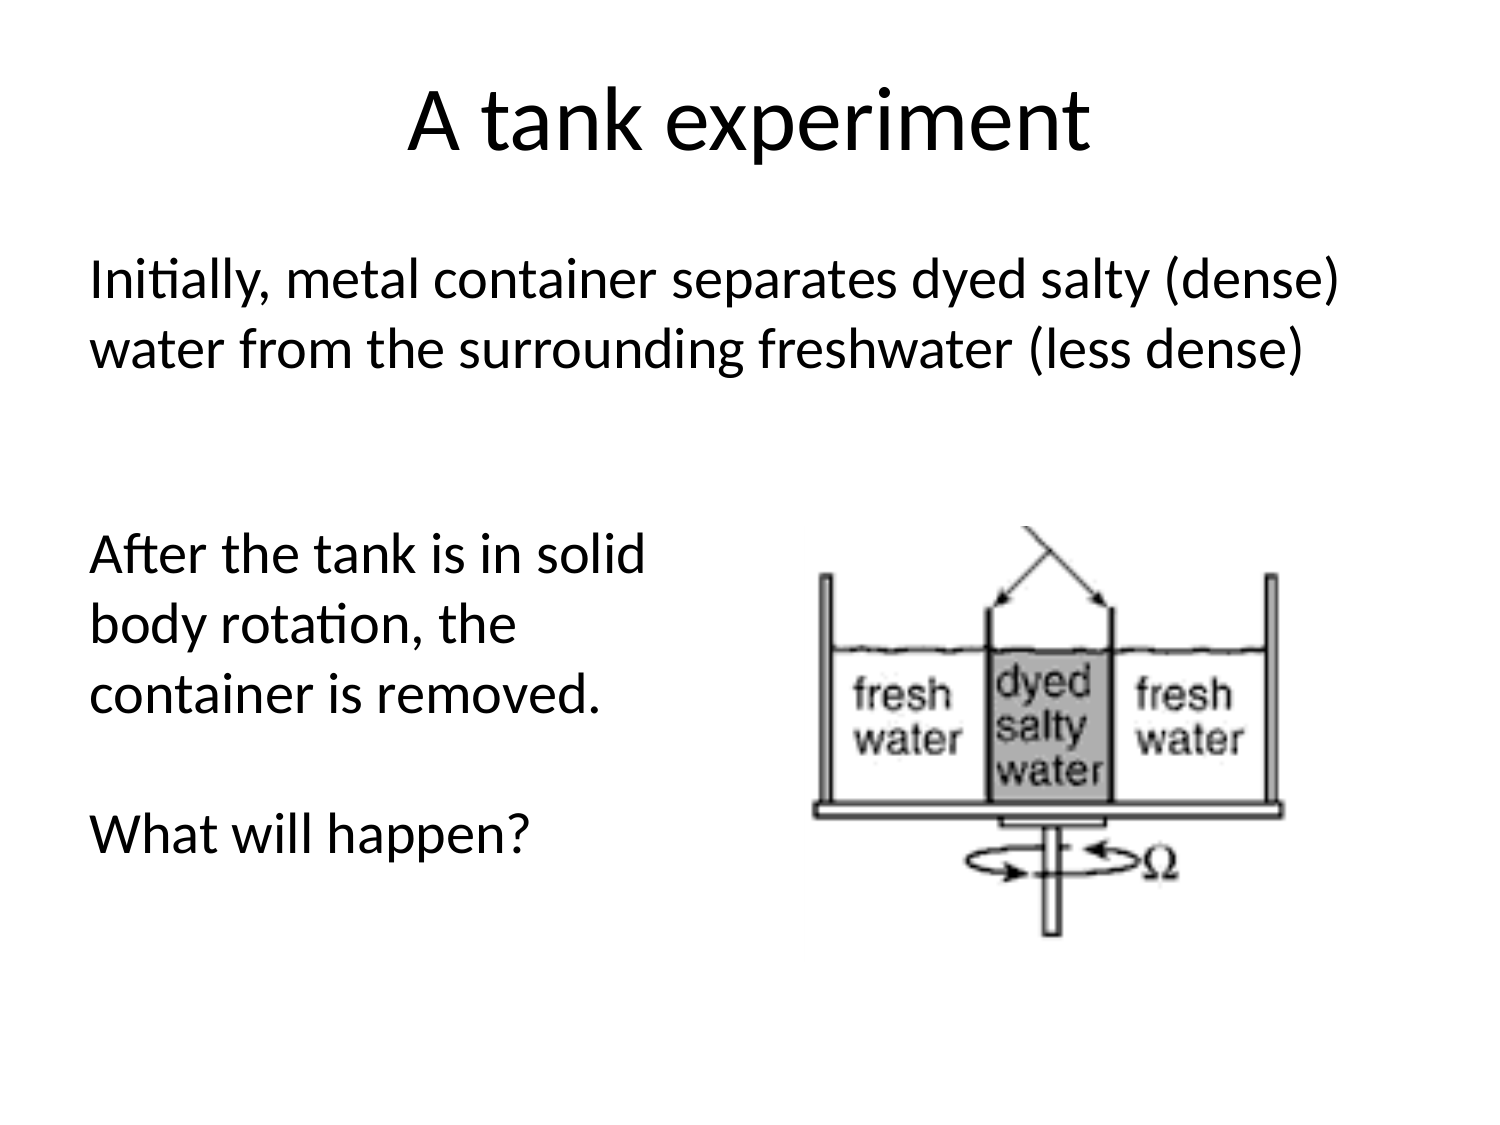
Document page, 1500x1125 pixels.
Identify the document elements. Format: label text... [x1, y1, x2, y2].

title A tank experiment [75, 45, 1425, 182]
text_box Initially, metal container separates dyed salty (dense) water from the surrounding freshwater (less dense) [75, 232, 1381, 388]
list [659, 526, 1451, 962]
text_box After the tank is in solid body rotation, the container is removed. What will happen? [75, 507, 694, 873]
